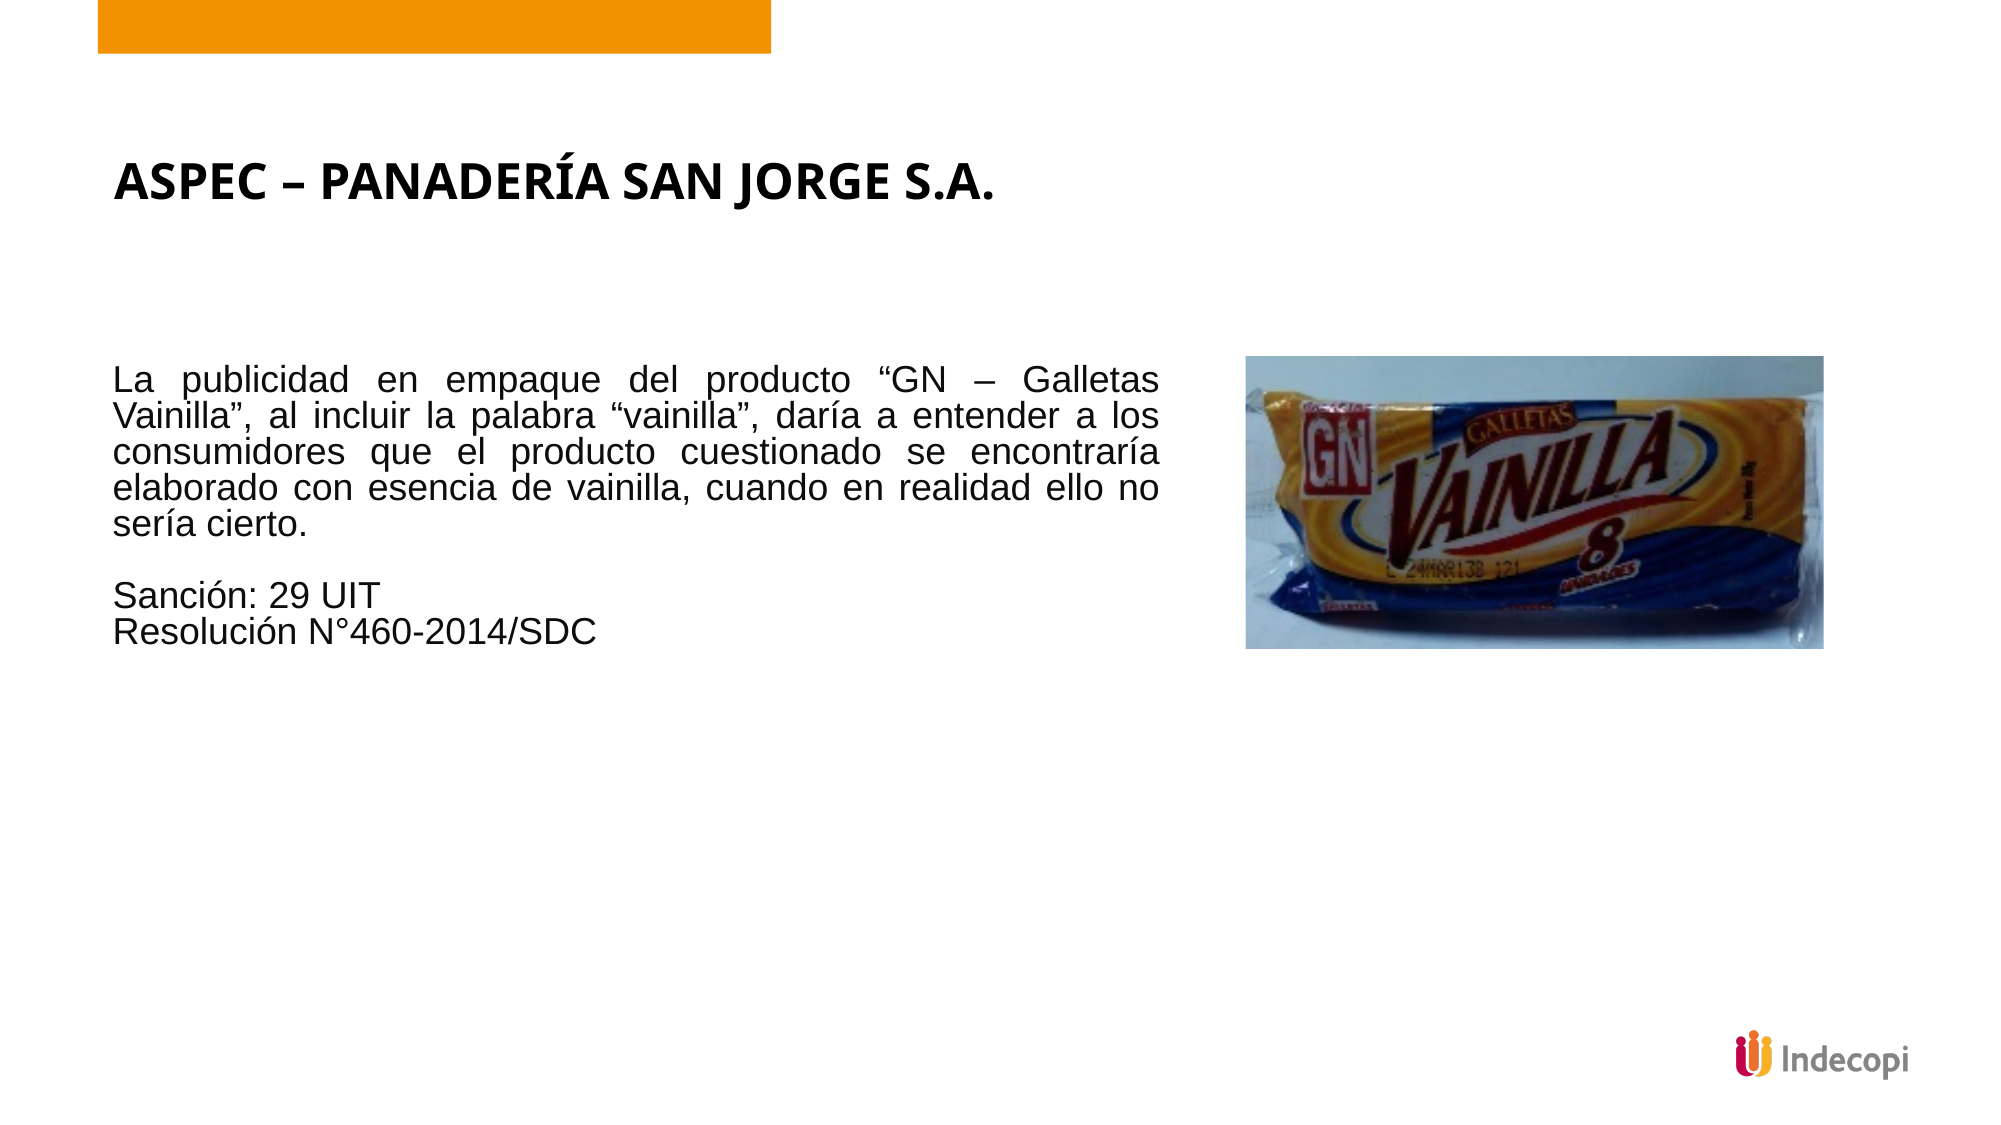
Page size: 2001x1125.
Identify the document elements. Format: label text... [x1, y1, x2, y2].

picture [1245, 356, 1824, 649]
picture [1733, 1027, 1915, 1083]
text_box ASPEC – PANADERÍA SAN JORGE S.A. [100, 142, 1496, 217]
text_box [97, 0, 772, 55]
text_box La publicidad en empaque del producto “GN – Galletas Vainilla”, al incluir la palabra “vainilla”, daría a entender a los consumidores que el producto cuestionado se encontraría elaborado con esencia de vainilla, cuando en realidad ello no sería cierto. Sanción: 29 UIT Resolución N°460-2014/SDC [97, 356, 1175, 659]
